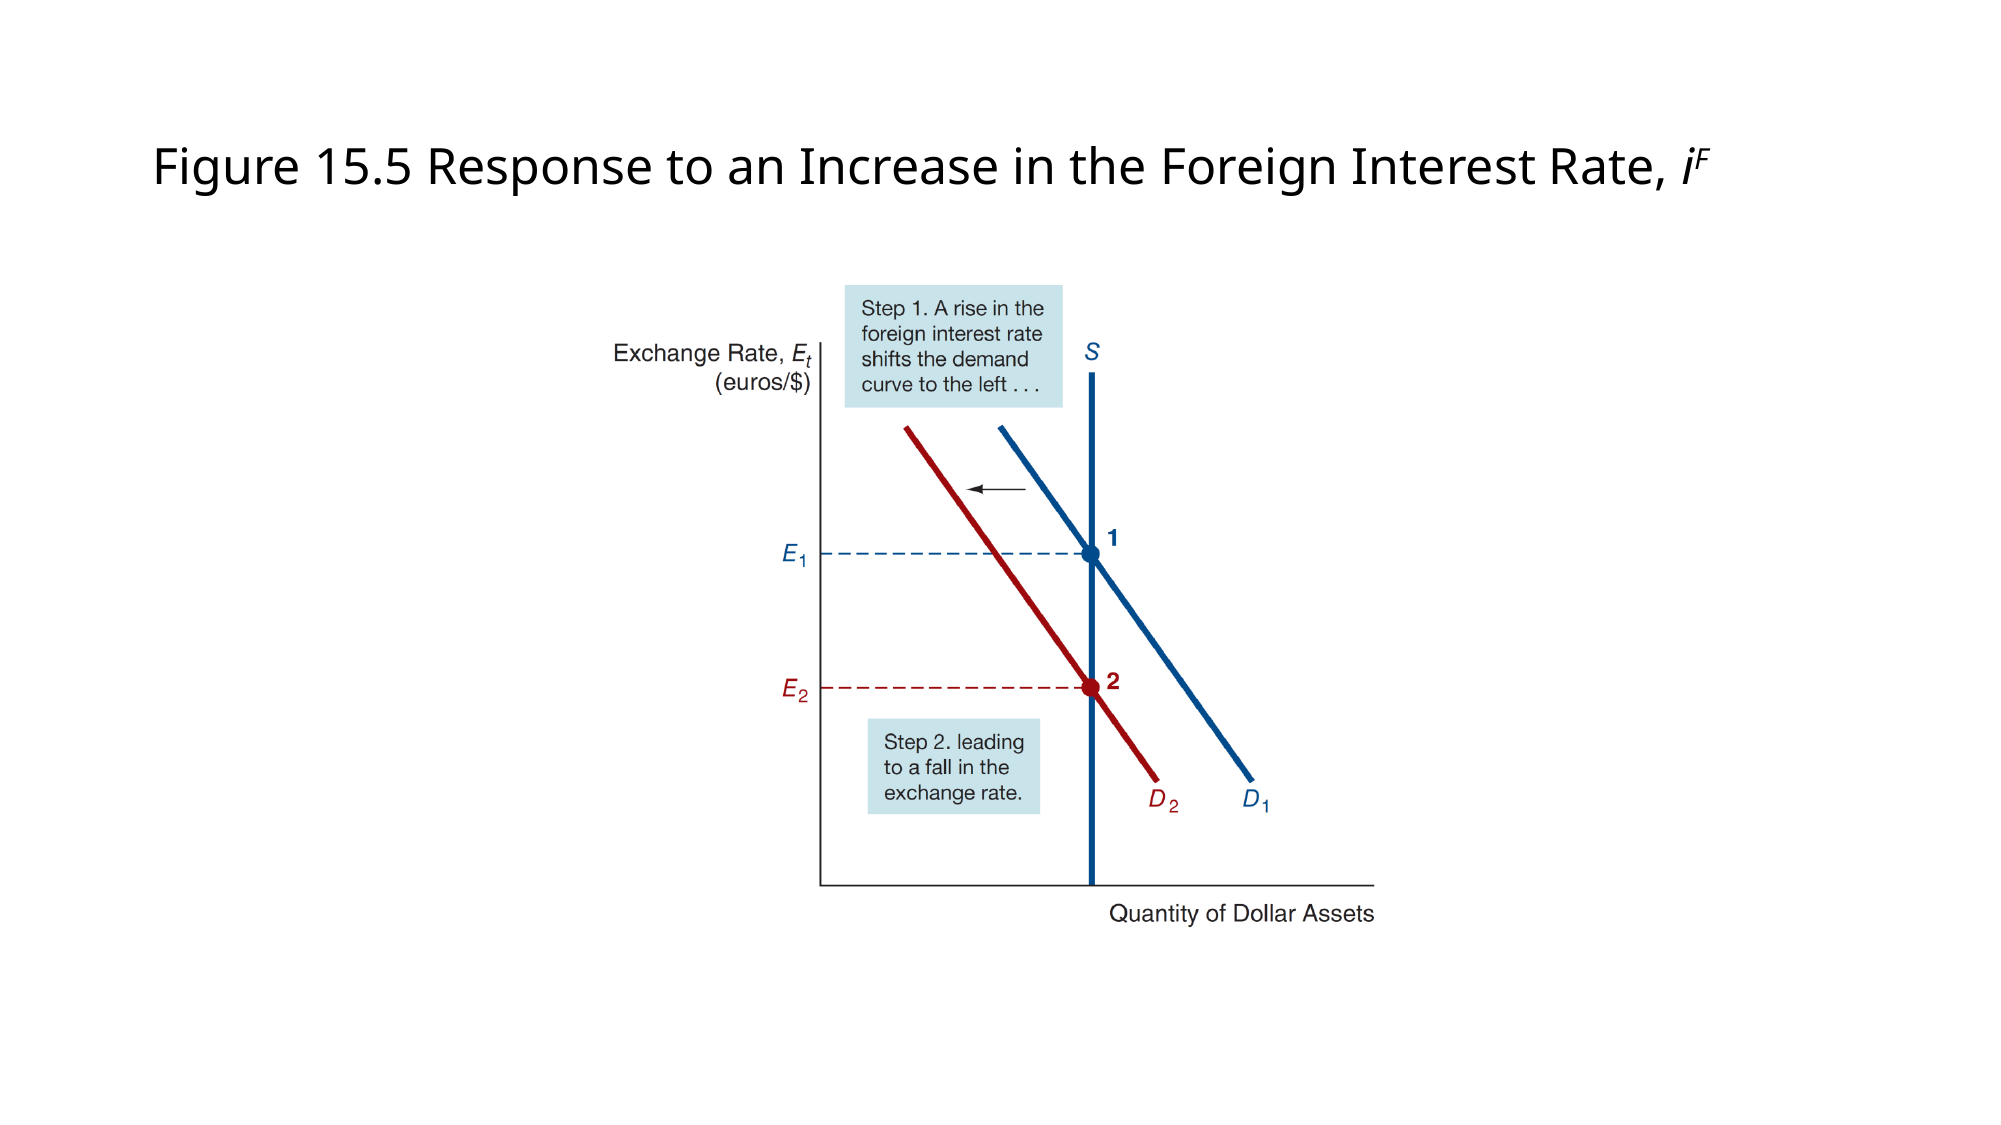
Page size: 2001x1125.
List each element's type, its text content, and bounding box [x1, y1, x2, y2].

title Figure 15.5 Response to an Increase in the Foreign Interest Rate, iF [137, 59, 1863, 278]
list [608, 284, 1392, 938]
